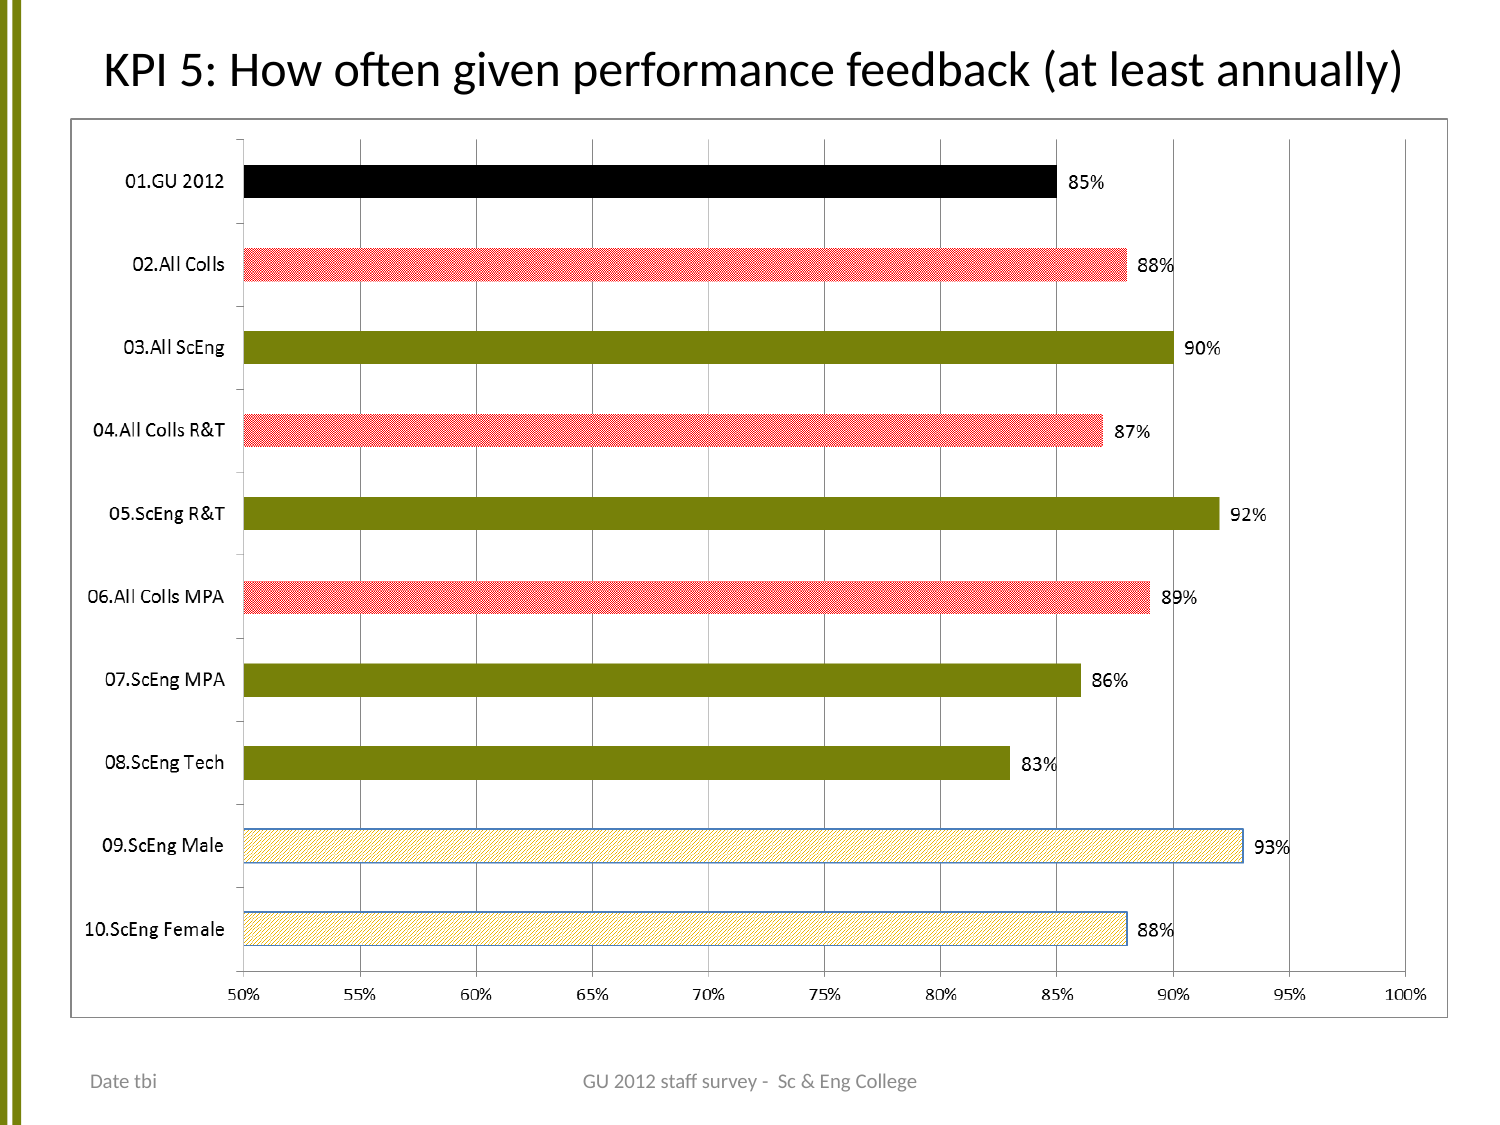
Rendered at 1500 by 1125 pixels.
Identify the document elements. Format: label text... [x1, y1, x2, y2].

slide_number Date tbi [75, 1058, 425, 1103]
title KPI 5: How often given performance feedback (at least annually) [75, 19, 1434, 114]
footer GU 2012 staff survey - Sc & Eng College [512, 1058, 988, 1103]
picture [70, 117, 1448, 1018]
